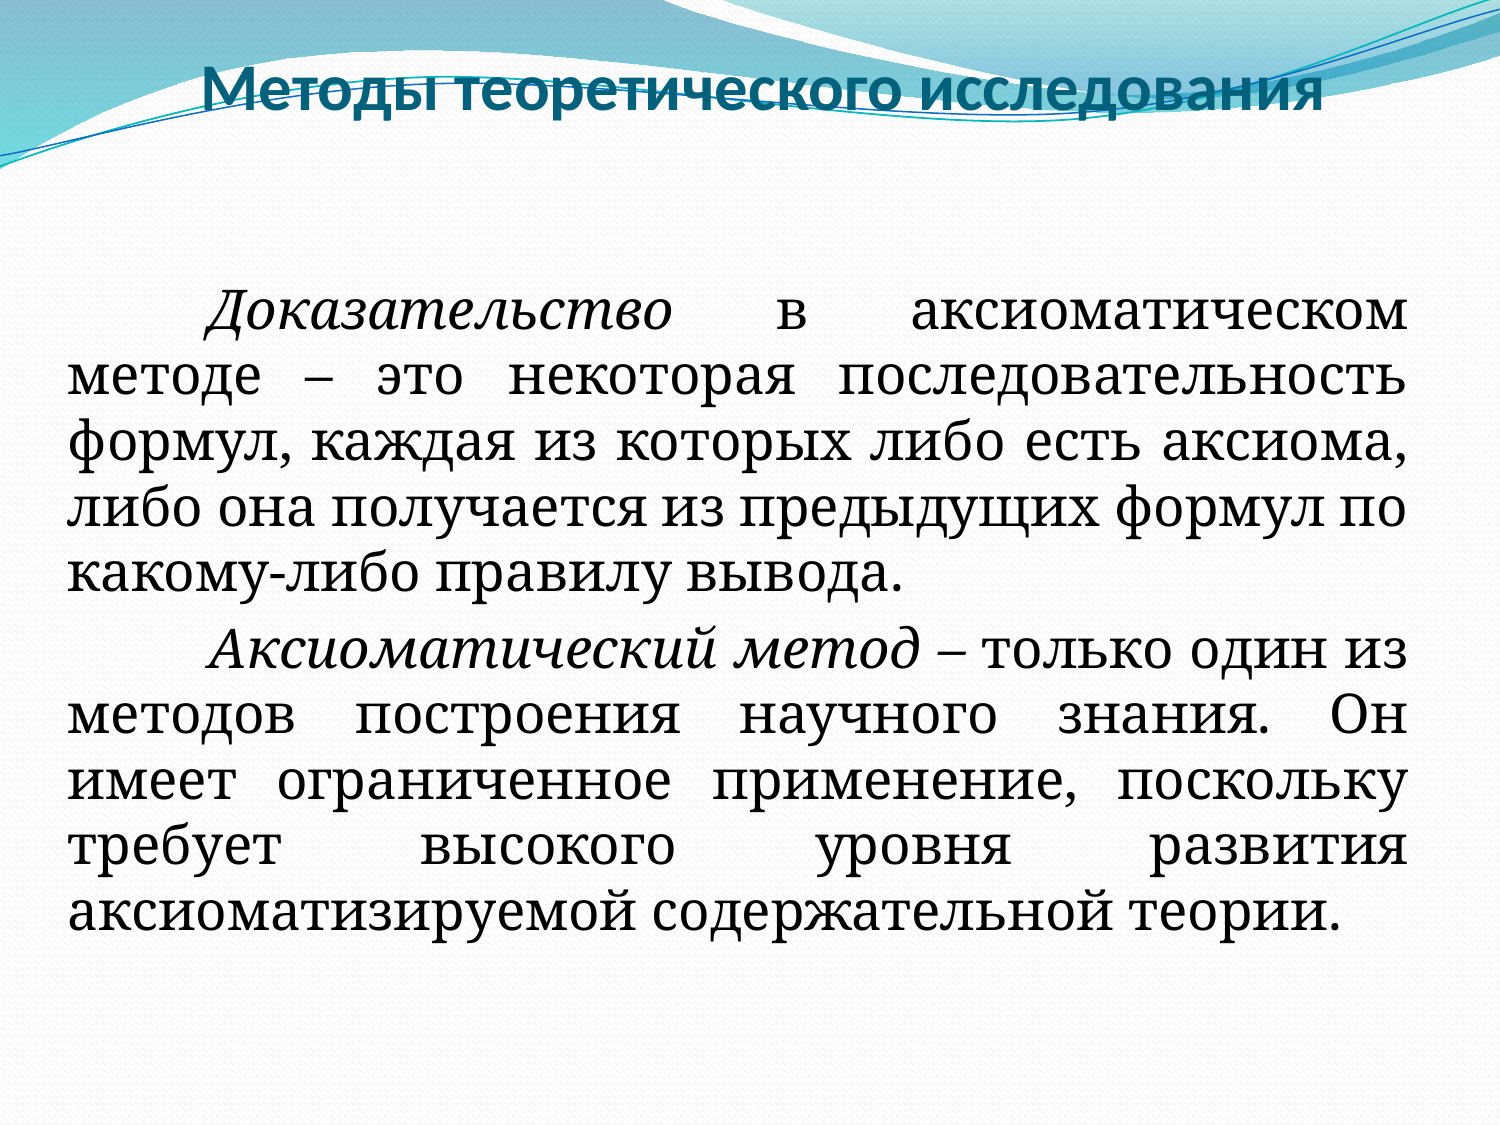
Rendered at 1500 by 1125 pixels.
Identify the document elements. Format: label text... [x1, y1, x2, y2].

title Методы теоретического исследования [88, 30, 1439, 124]
list Доказательство в аксиоматическом методе – это некоторая последовательность формул, каждая из которых либо есть аксиома, либо она получается из предыдущих формул по какому-либо правилу вывода. Аксиоматический метод – только один из методов построения научного знания. Он имеет ограниченное применение, поскольку требует высокого уровня развития аксиоматизируемой содержательной теории. [53, 267, 1424, 1038]
